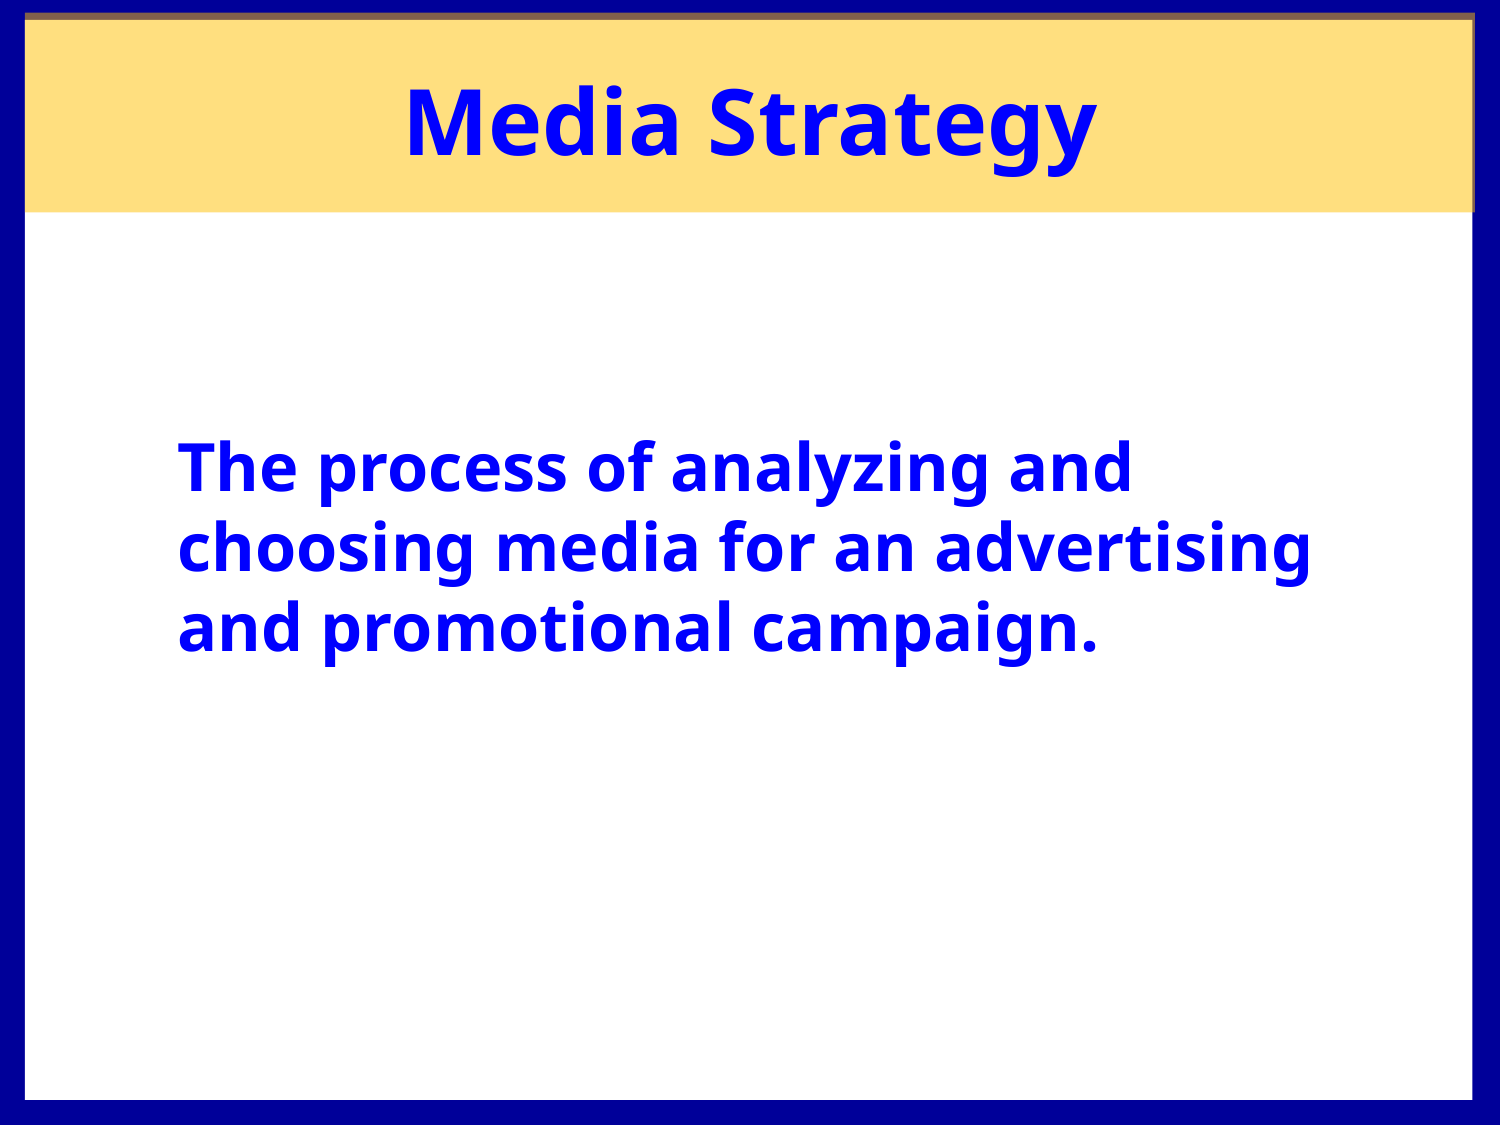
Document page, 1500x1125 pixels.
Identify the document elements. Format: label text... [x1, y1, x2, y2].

text_box The process of analyzing and choosing media for an advertising and promotional campaign. [162, 417, 1338, 673]
text_box [24, 12, 1475, 24]
title Media Strategy [0, 24, 1500, 213]
